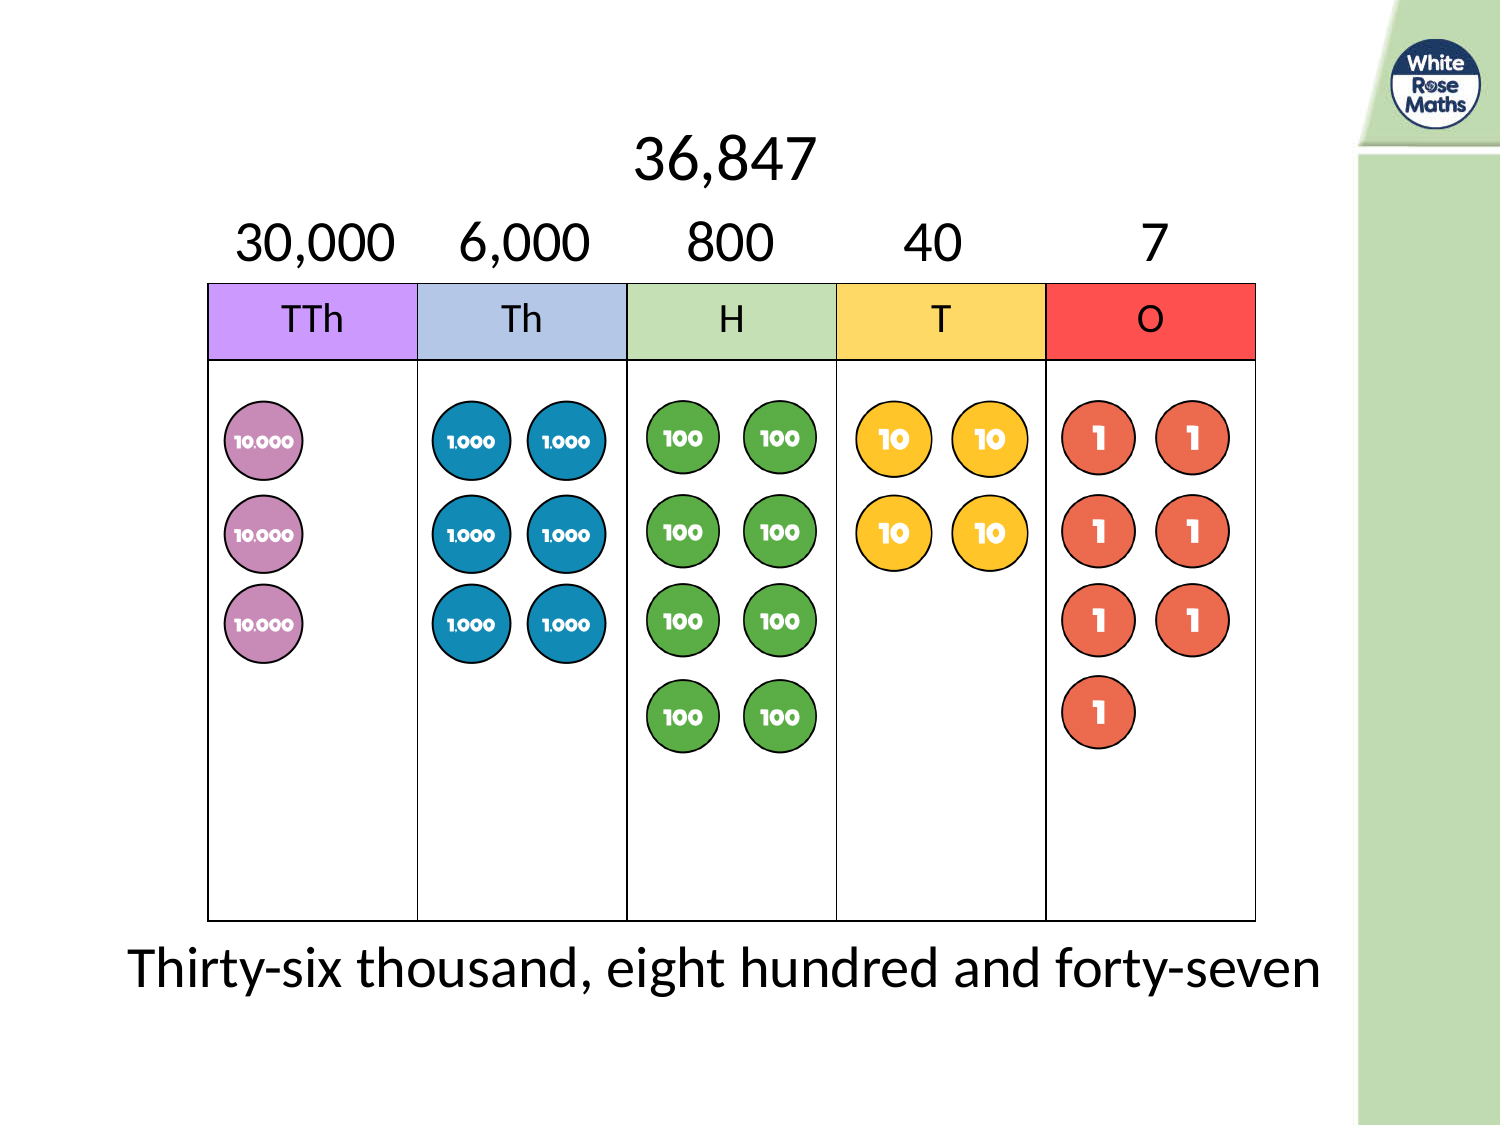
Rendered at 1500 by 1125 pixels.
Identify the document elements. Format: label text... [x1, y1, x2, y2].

table_cell [628, 361, 836, 920]
text_box Thirty-six thousand, eight hundred and forty-seven [112, 921, 1365, 1007]
table_header Th [418, 284, 626, 359]
table_header T [837, 284, 1045, 359]
text_box 6,000 [444, 196, 658, 281]
table_cell [418, 361, 626, 920]
text_box 30,000 [219, 196, 434, 281]
table_header TTh [209, 284, 417, 359]
text_box 36,847 [617, 106, 1073, 202]
table_cell [837, 361, 1045, 920]
text_box 40 [888, 196, 1103, 281]
picture [0, 0, 1500, 1125]
table_header O [1047, 284, 1255, 359]
table_cell [209, 361, 417, 920]
text_box 7 [1125, 196, 1340, 281]
table_cell [1047, 361, 1255, 920]
text_box 800 [671, 196, 886, 281]
table_header H [628, 284, 836, 359]
